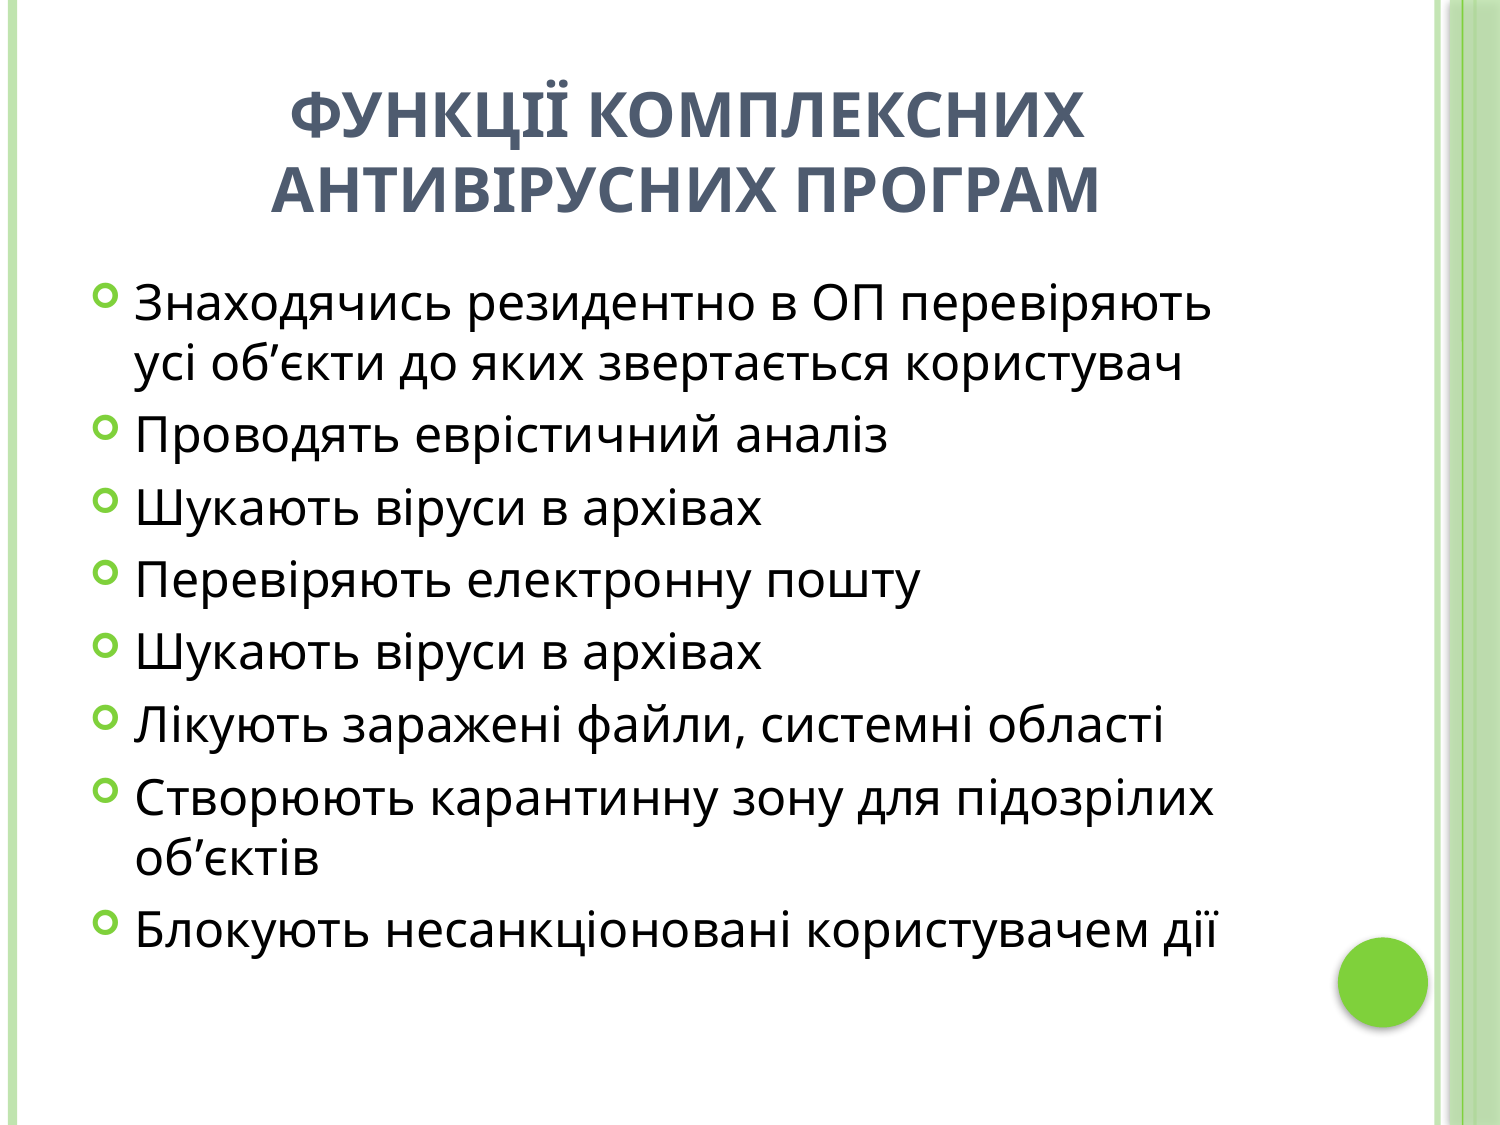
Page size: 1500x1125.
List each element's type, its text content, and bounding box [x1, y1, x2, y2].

list Знаходячись резидентно в ОП перевіряють усі об’єкти до яких звертається користувач Проводять еврістичний аналіз Шукають віруси в архівах Перевіряють електронну пошту Шукають віруси в архівах Лікують заражені файли, системні області Створюють карантинну зону для підозрілих об’єктів Блокують несанкціоновані користувачем дії [75, 262, 1300, 1062]
title Функції комплексних антивірусних програм [75, 45, 1300, 233]
